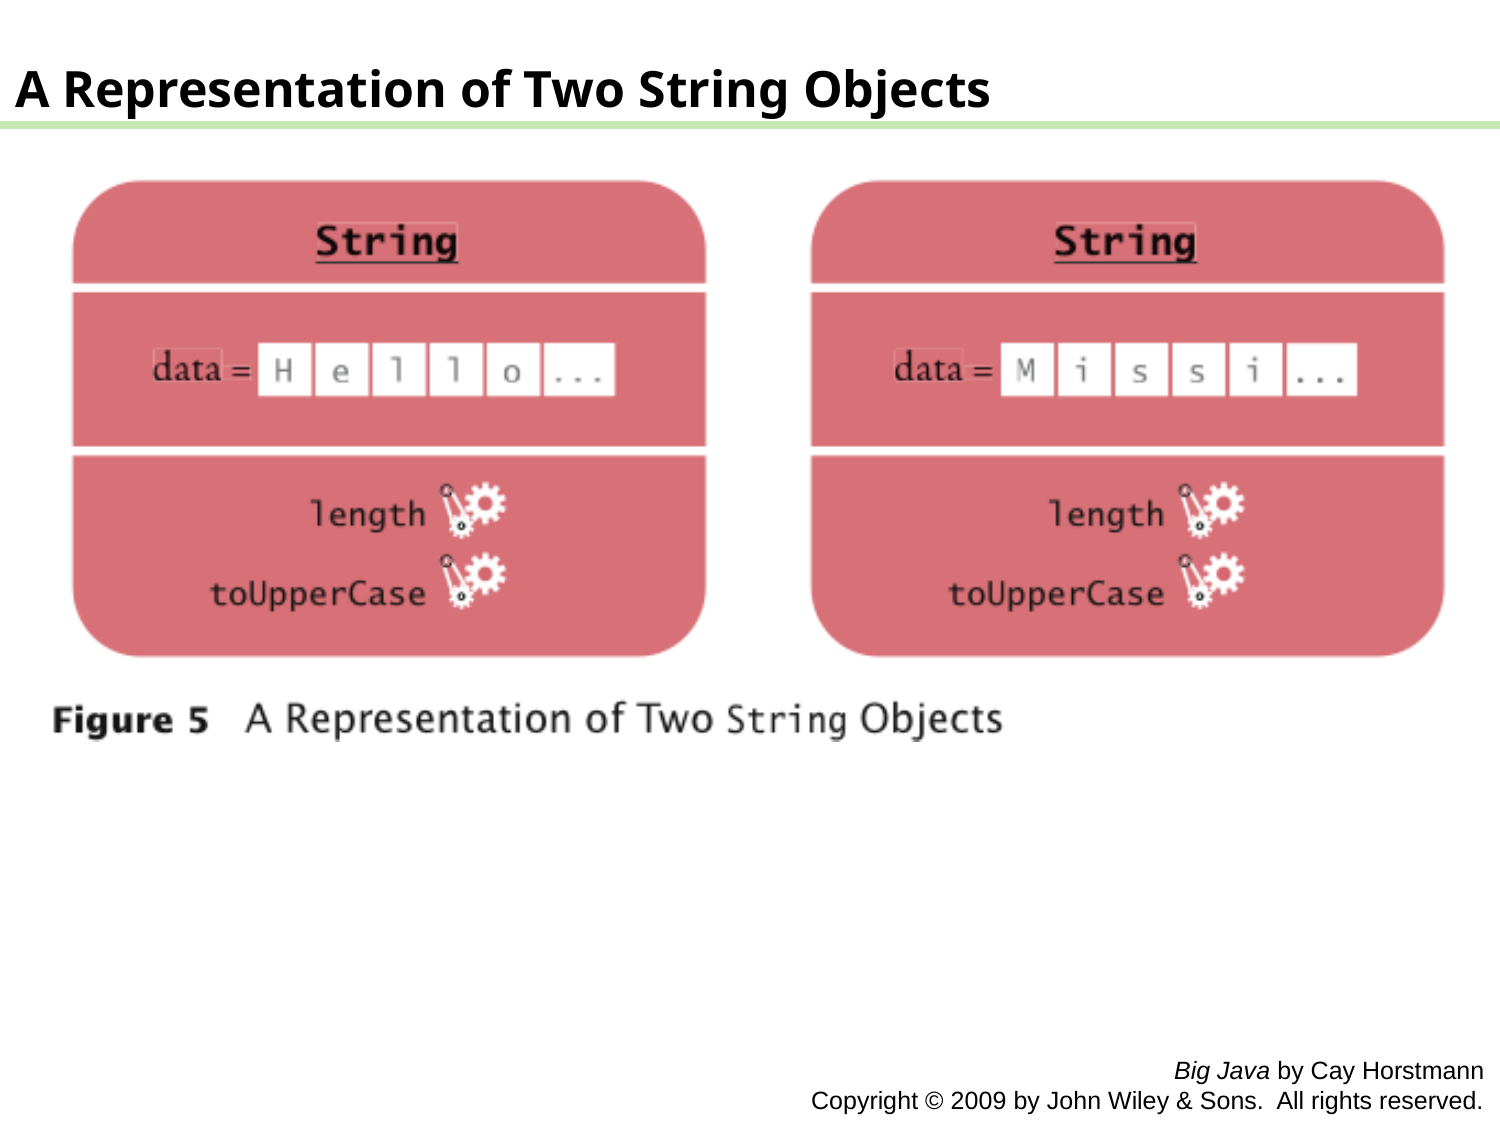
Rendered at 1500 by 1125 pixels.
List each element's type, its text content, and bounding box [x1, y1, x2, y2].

text_box A Representation of Two String Objects [0, 49, 1150, 125]
text_box Big Java by Cay Horstmann Copyright © 2009 by John Wiley & Sons. All rights reserved. [787, 1046, 1500, 1125]
picture [49, 174, 1451, 743]
